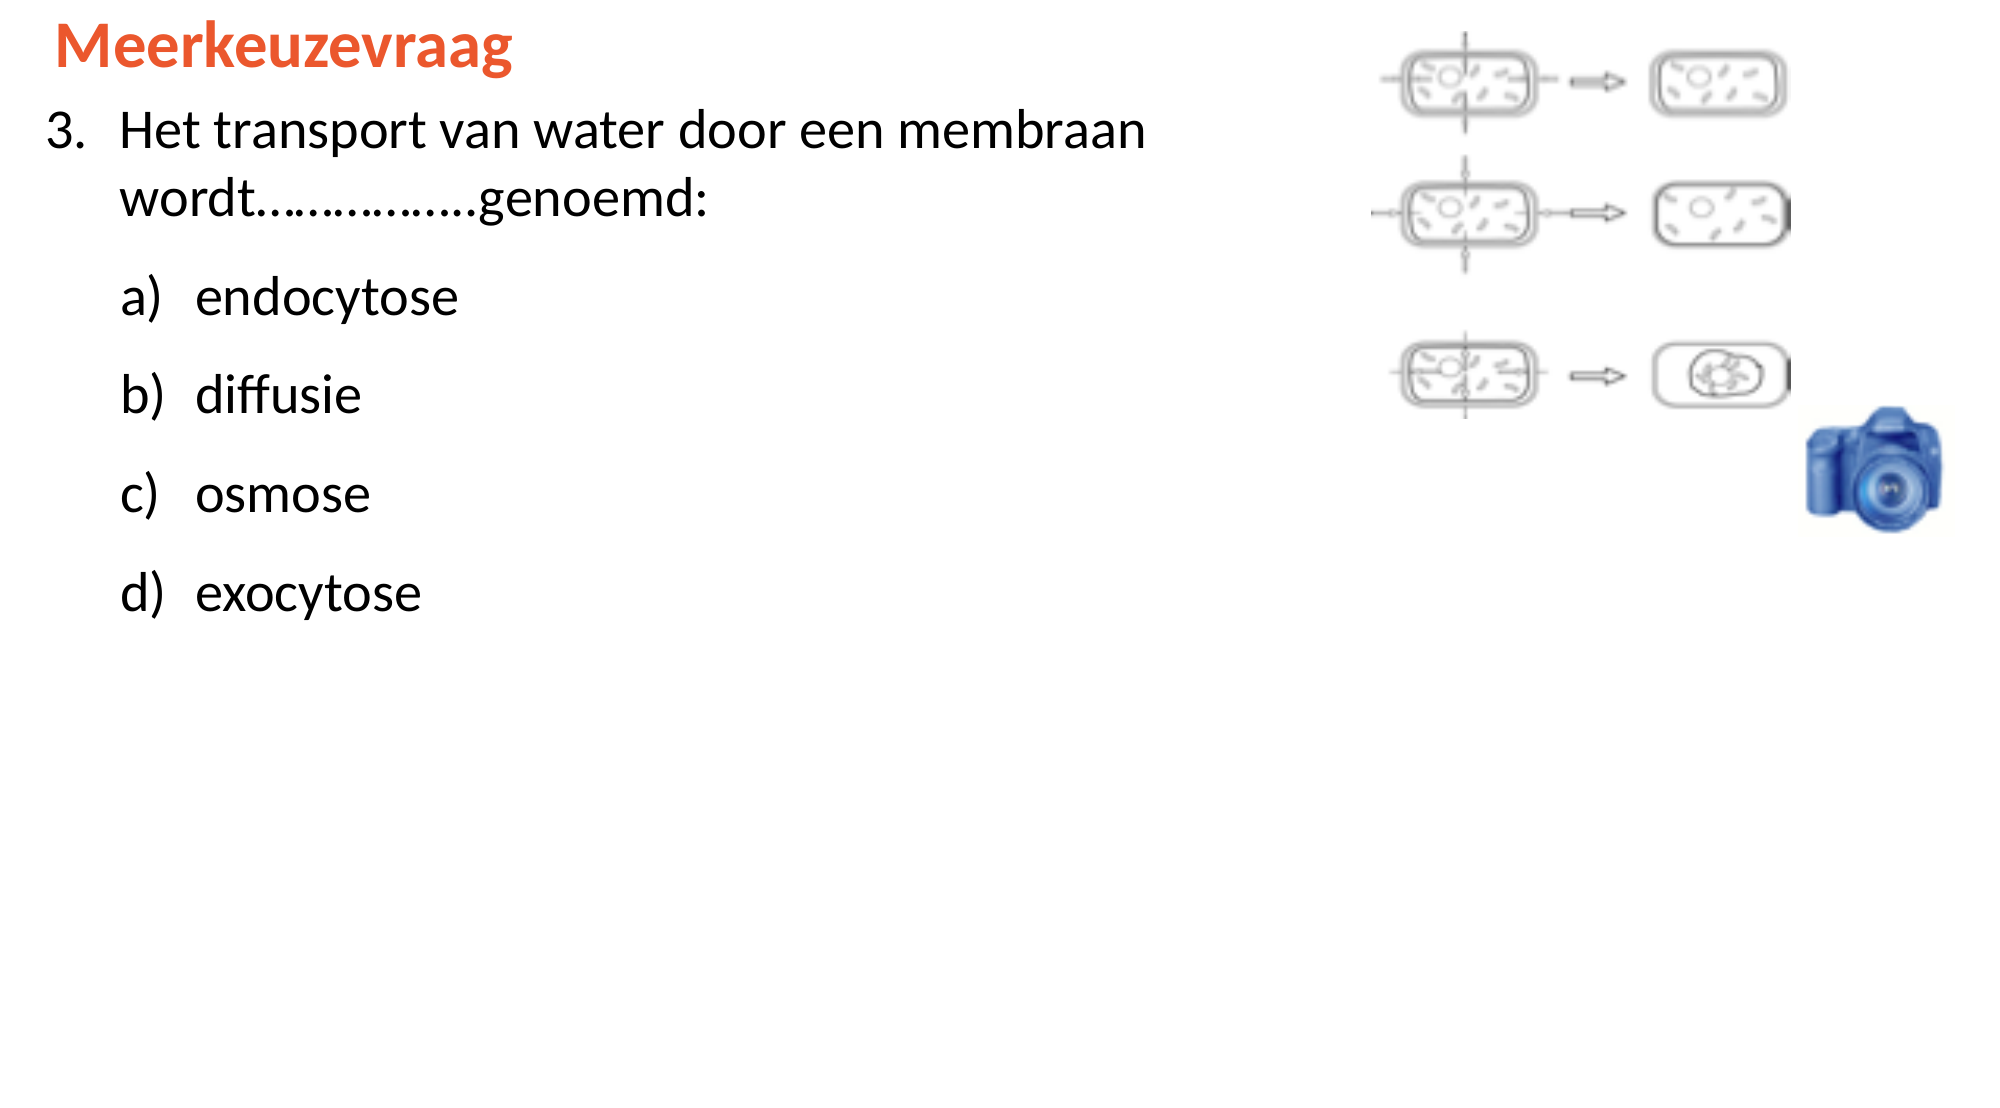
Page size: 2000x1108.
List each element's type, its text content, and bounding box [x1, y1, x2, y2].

text_box Meerkeuzevraag [9, 0, 514, 81]
text_box Het transport van water door een membraan wordt……………..genoemd: endocytose diffusie osmose exocytose [0, 92, 1247, 623]
picture [1798, 404, 1955, 537]
picture [1371, 30, 1791, 420]
